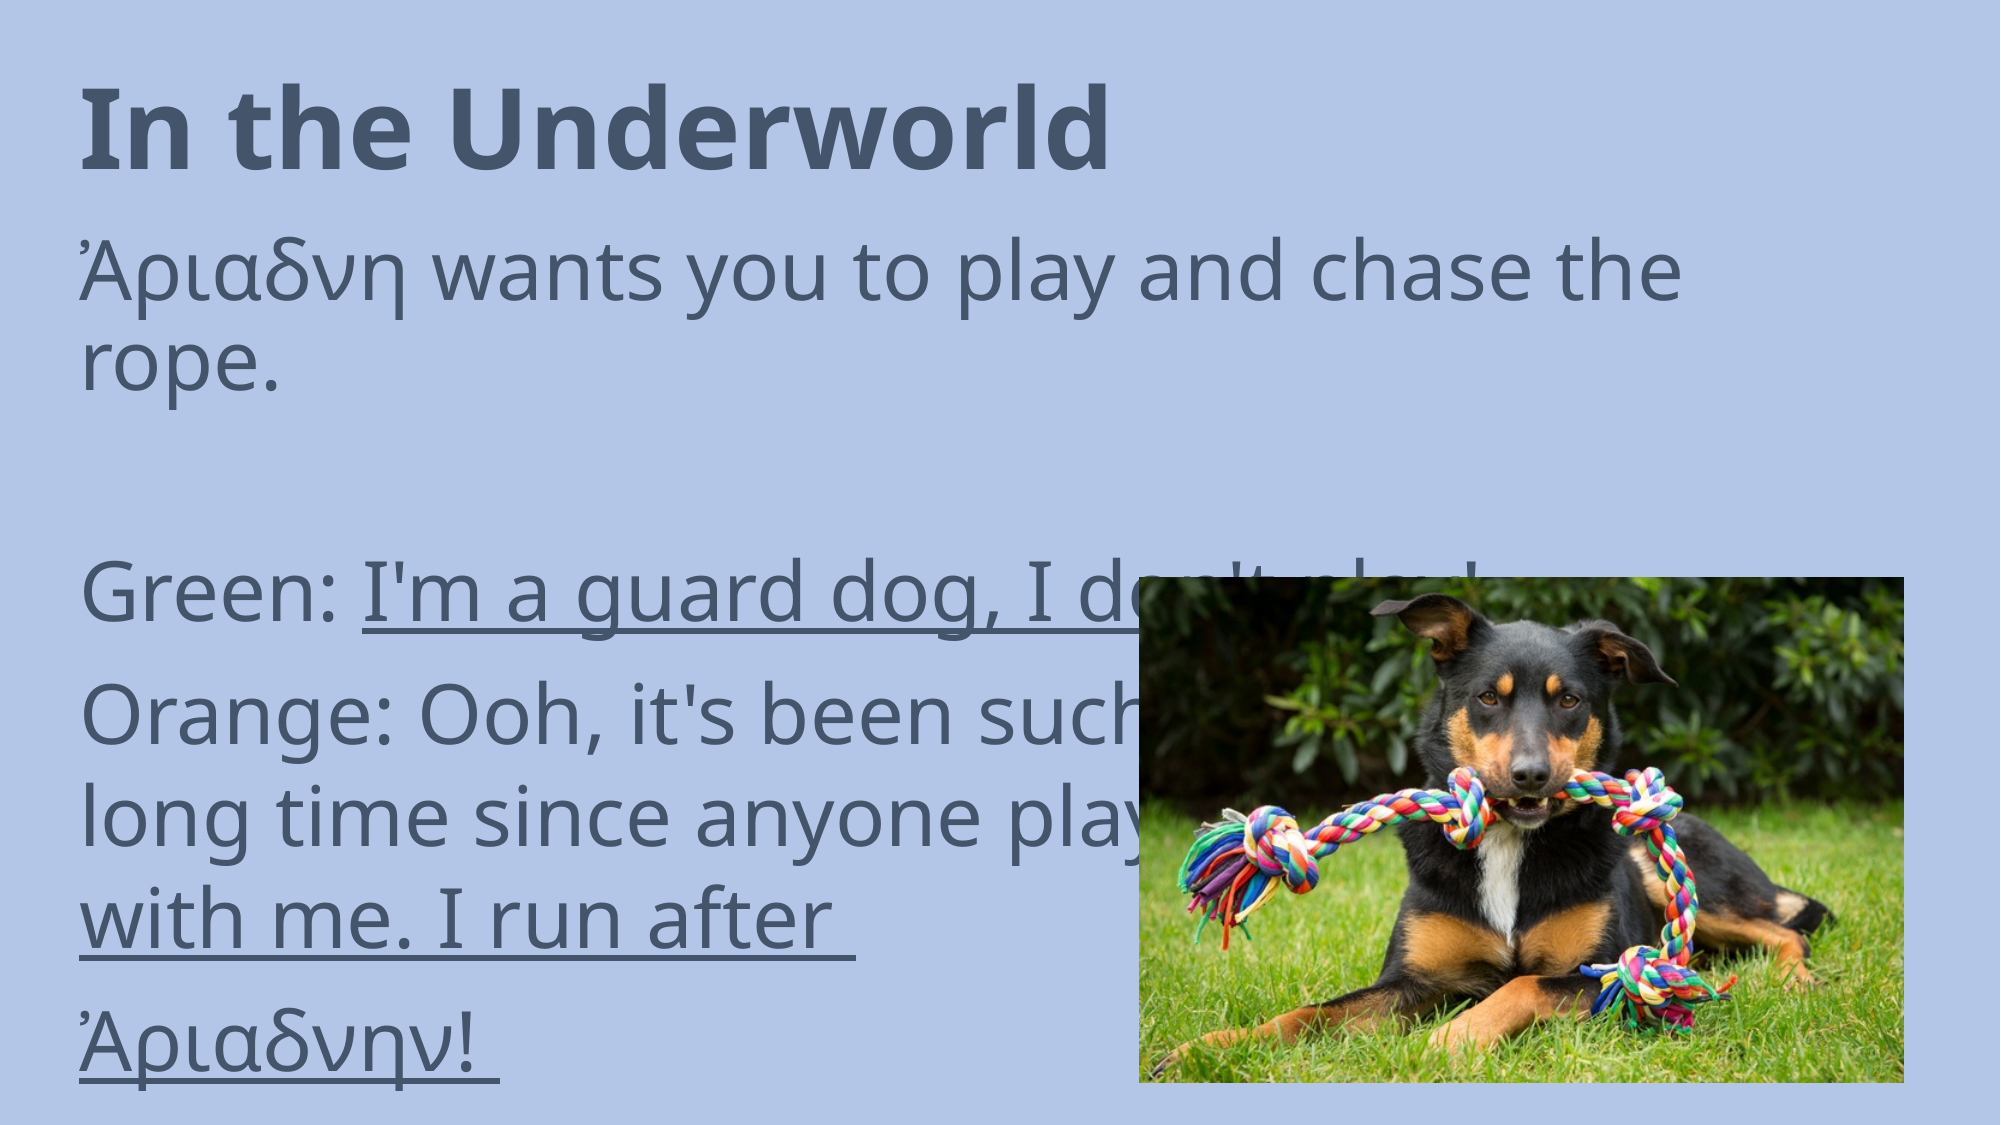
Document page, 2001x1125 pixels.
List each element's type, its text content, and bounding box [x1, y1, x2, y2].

list Ἀριαδνη wants you to play and chase the rope. Green: I'm a guard dog, I don't play! Orange: Ooh, it's been such a long time since anyone played with me. I run after Ἀριαδνην! [64, 221, 1875, 935]
picture [1139, 577, 1904, 1083]
title In the Underworld [64, 64, 1696, 221]
